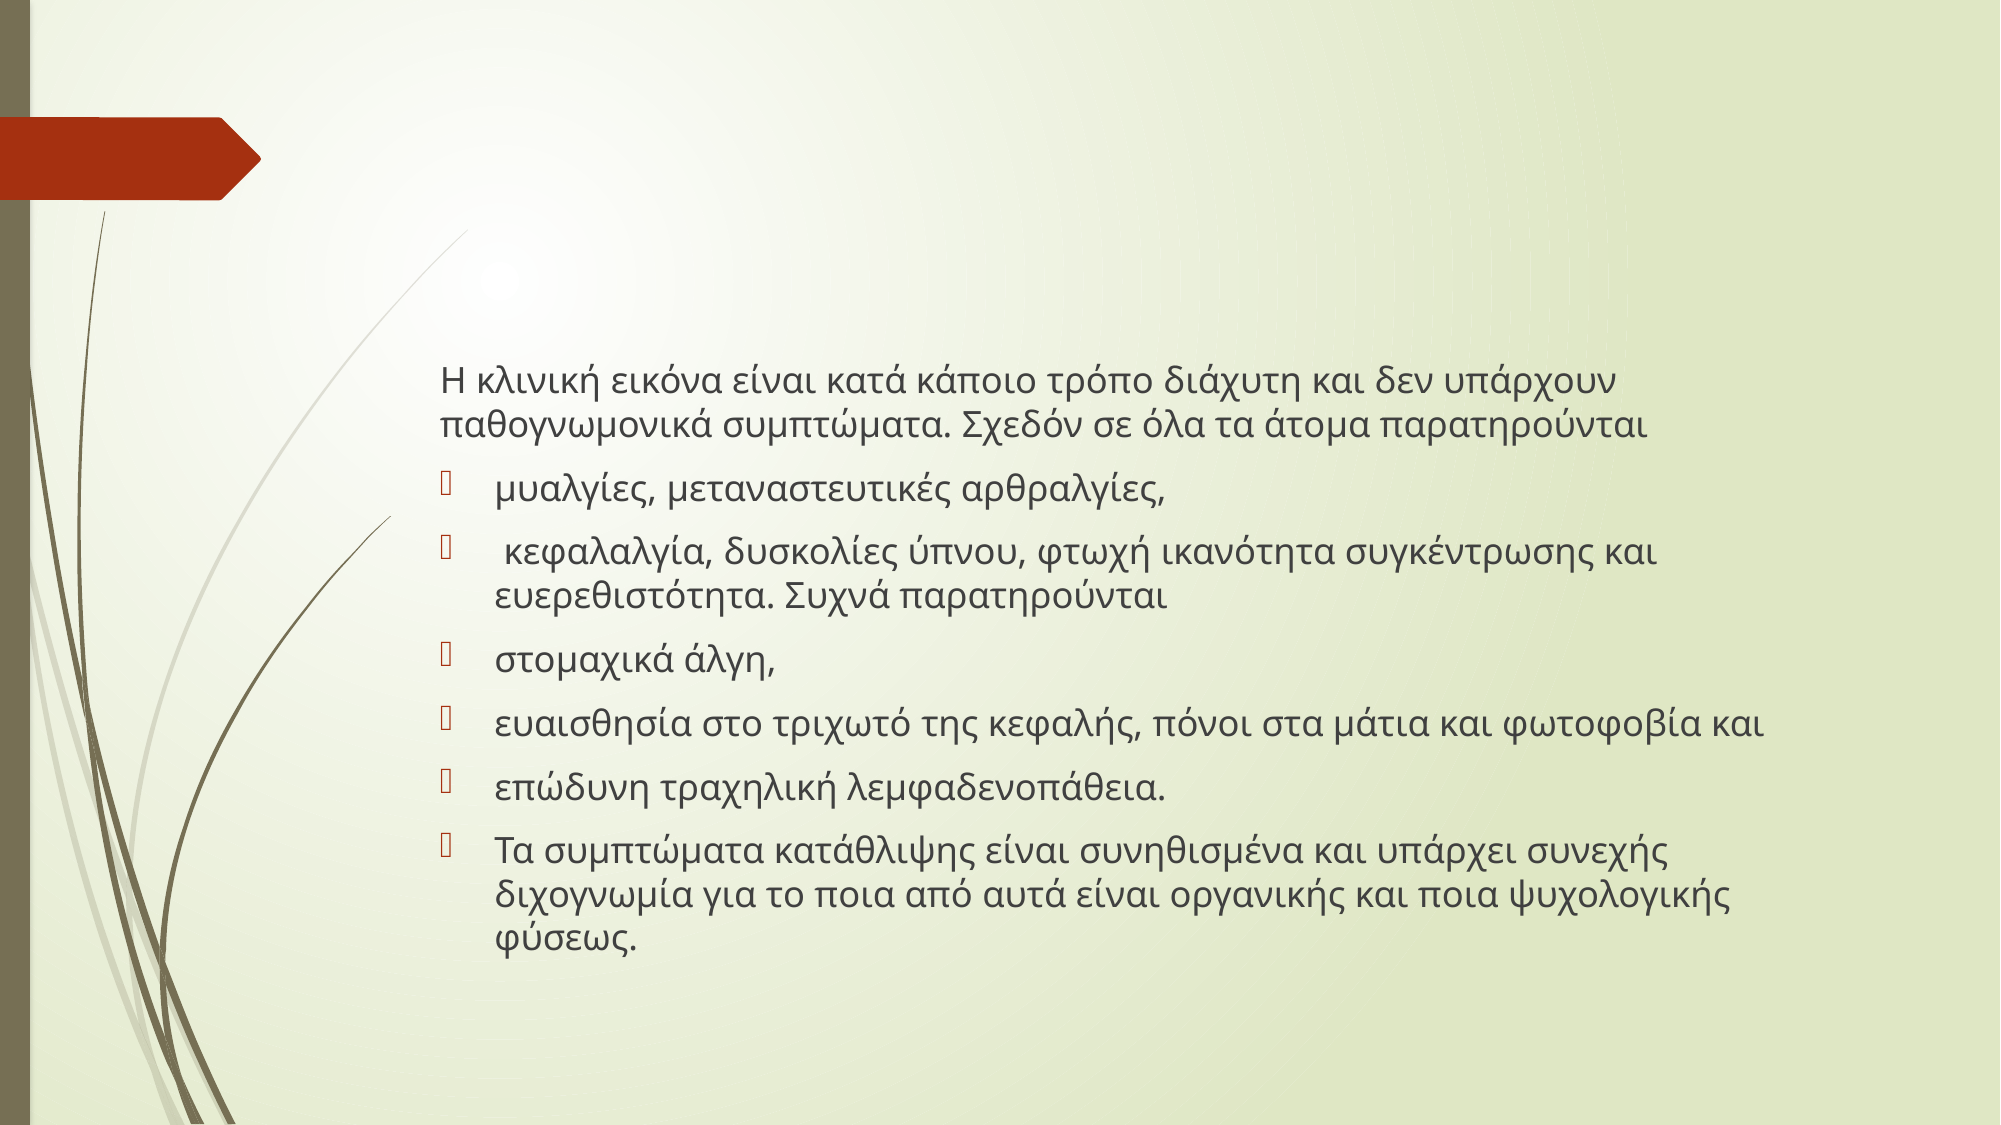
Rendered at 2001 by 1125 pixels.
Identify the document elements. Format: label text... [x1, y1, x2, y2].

list Η κλινική εικόνα είναι κατά κάποιο τρόπο διάχυτη και δεν υπάρχουν παθογνωμονικά συμπτώματα. Σχεδόν σε όλα τα άτομα παρατηρούνται μυαλγίες, μεταναστευτικές αρθραλγίες, κεφαλαλγία, δυσκολίες ύπνου, φτω­χή ικανότητα συγκέντρωσης και ευερεθιστότητα. Συχνά παρατηρούνται στομαχικά άλγη, ευαισθη­σία στο τριχωτό της κεφαλής, πόνοι στα μάτια και φωτοφοβία και επώδυνη τραχηλική λεμφαδενοπάθεια. Τα συμπτώματα κατάθλιψης είναι συ­νηθισμένα και υπάρχει συνεχής διχογνωμία για το ποια από αυτά είναι οργανικής και ποια ψυχολο­γικής φύσεως. [424, 350, 1888, 970]
